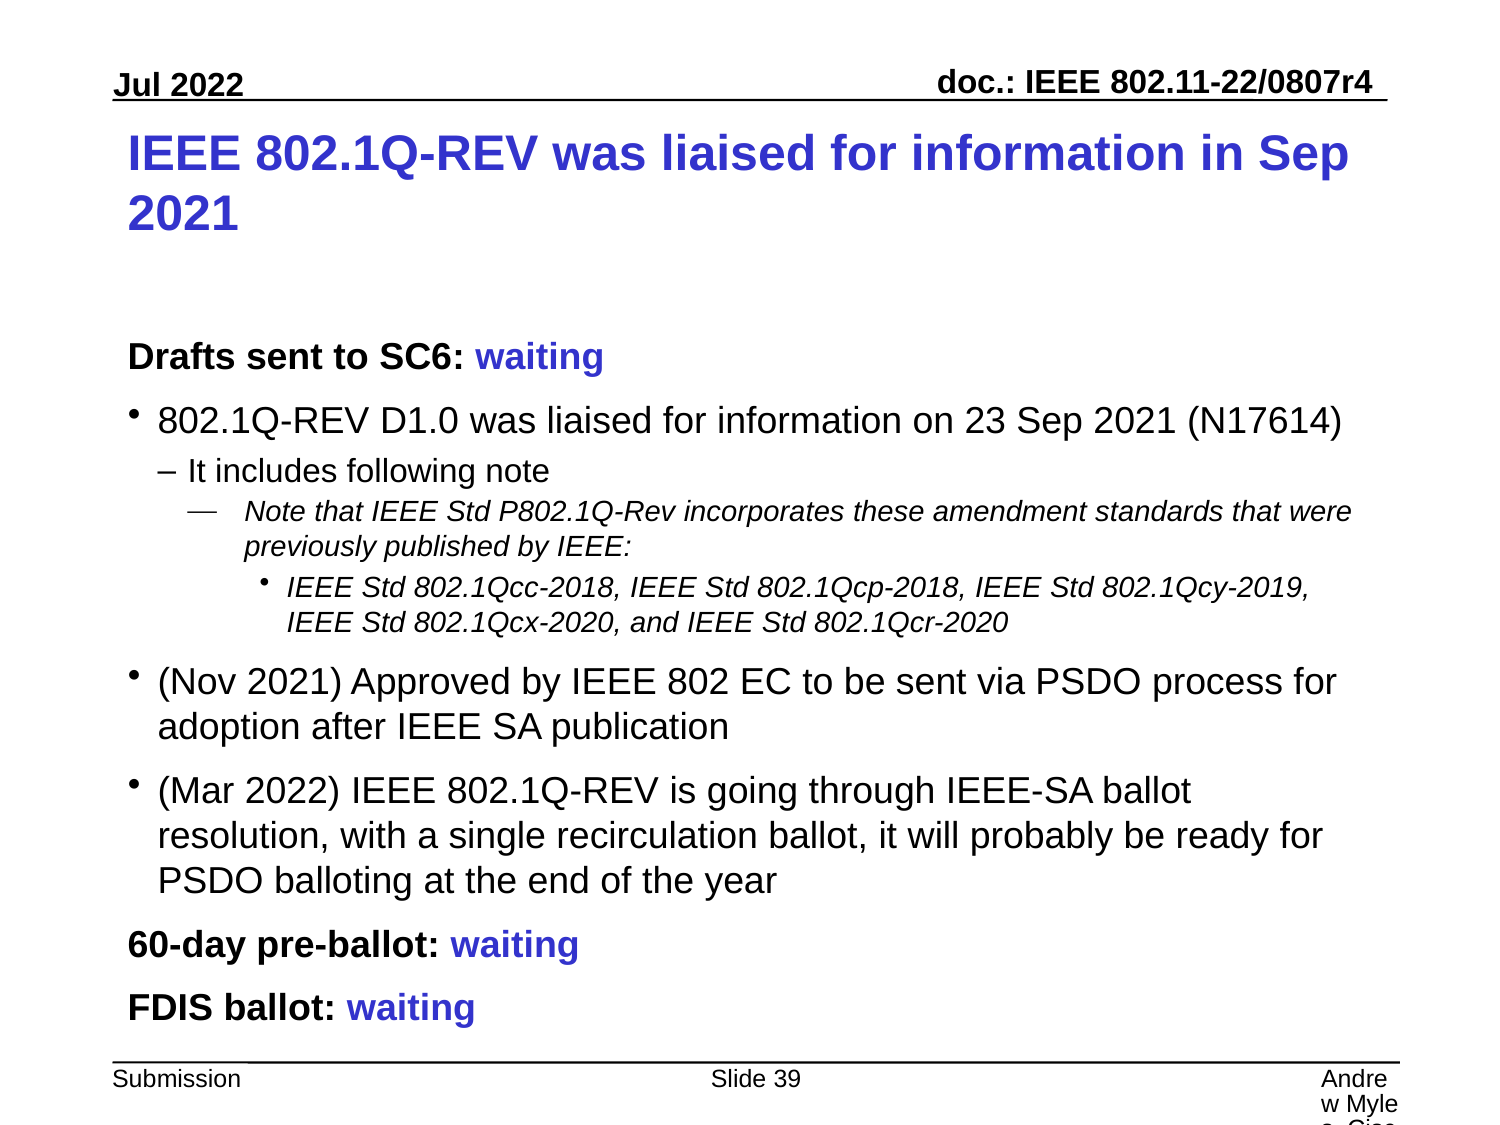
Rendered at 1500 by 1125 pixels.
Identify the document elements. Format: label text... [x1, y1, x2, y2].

title IEEE 802.1Q-REV was liaised for information in Sep 2021 [112, 112, 1388, 288]
slide_number Slide 39 [709, 1061, 803, 1093]
footer Andrew Myles, Cisco [1320, 1061, 1402, 1093]
list Drafts sent to SC6: waiting 802.1Q-REV D1.0 was liaised for information on 23 Sep 2021 (N17614) It includes following note Note that IEEE Std P802.1Q-Rev incorporates these amendment standards that were previously published by IEEE: IEEE Std 802.1Qcc-2018, IEEE Std 802.1Qcp-2018, IEEE Std 802.1Qcy-2019, IEEE Std 802.1Qcx-2020, and IEEE Std 802.1Qcr-2020 (Nov 2021) Approved by IEEE 802 EC to be sent via PSDO process for adoption after IEEE SA publication (Mar 2022) IEEE 802.1Q-REV is going through IEEE-SA ballot resolution, with a single recirculation ballot, it will probably be ready for PSDO balloting at the end of the year 60-day pre-ballot: waiting FDIS ballot: waiting [112, 324, 1388, 1000]
